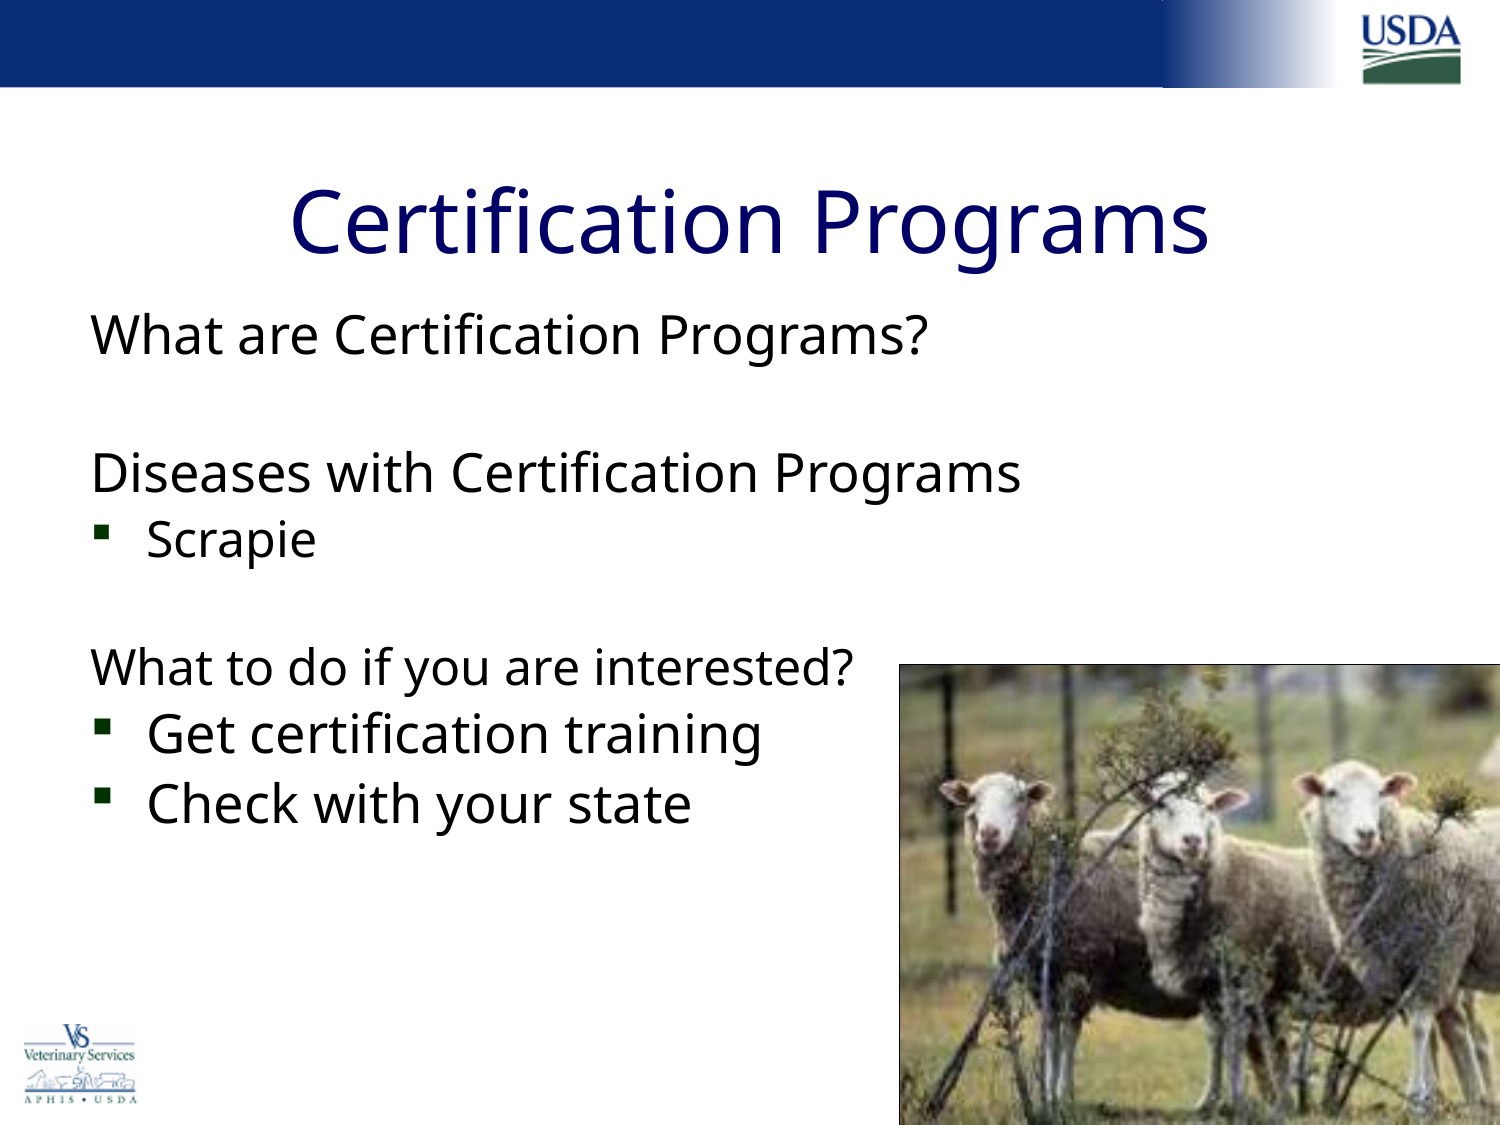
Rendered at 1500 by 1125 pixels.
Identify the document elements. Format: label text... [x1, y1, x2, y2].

picture [24, 1024, 138, 1105]
picture [899, 664, 1500, 1125]
list What are Certification Programs? Diseases with Certification Programs Scrapie What to do if you are interested? Get certification training Check with your state [75, 299, 1425, 938]
picture [1359, 12, 1464, 88]
title Certification Programs [75, 125, 1425, 299]
